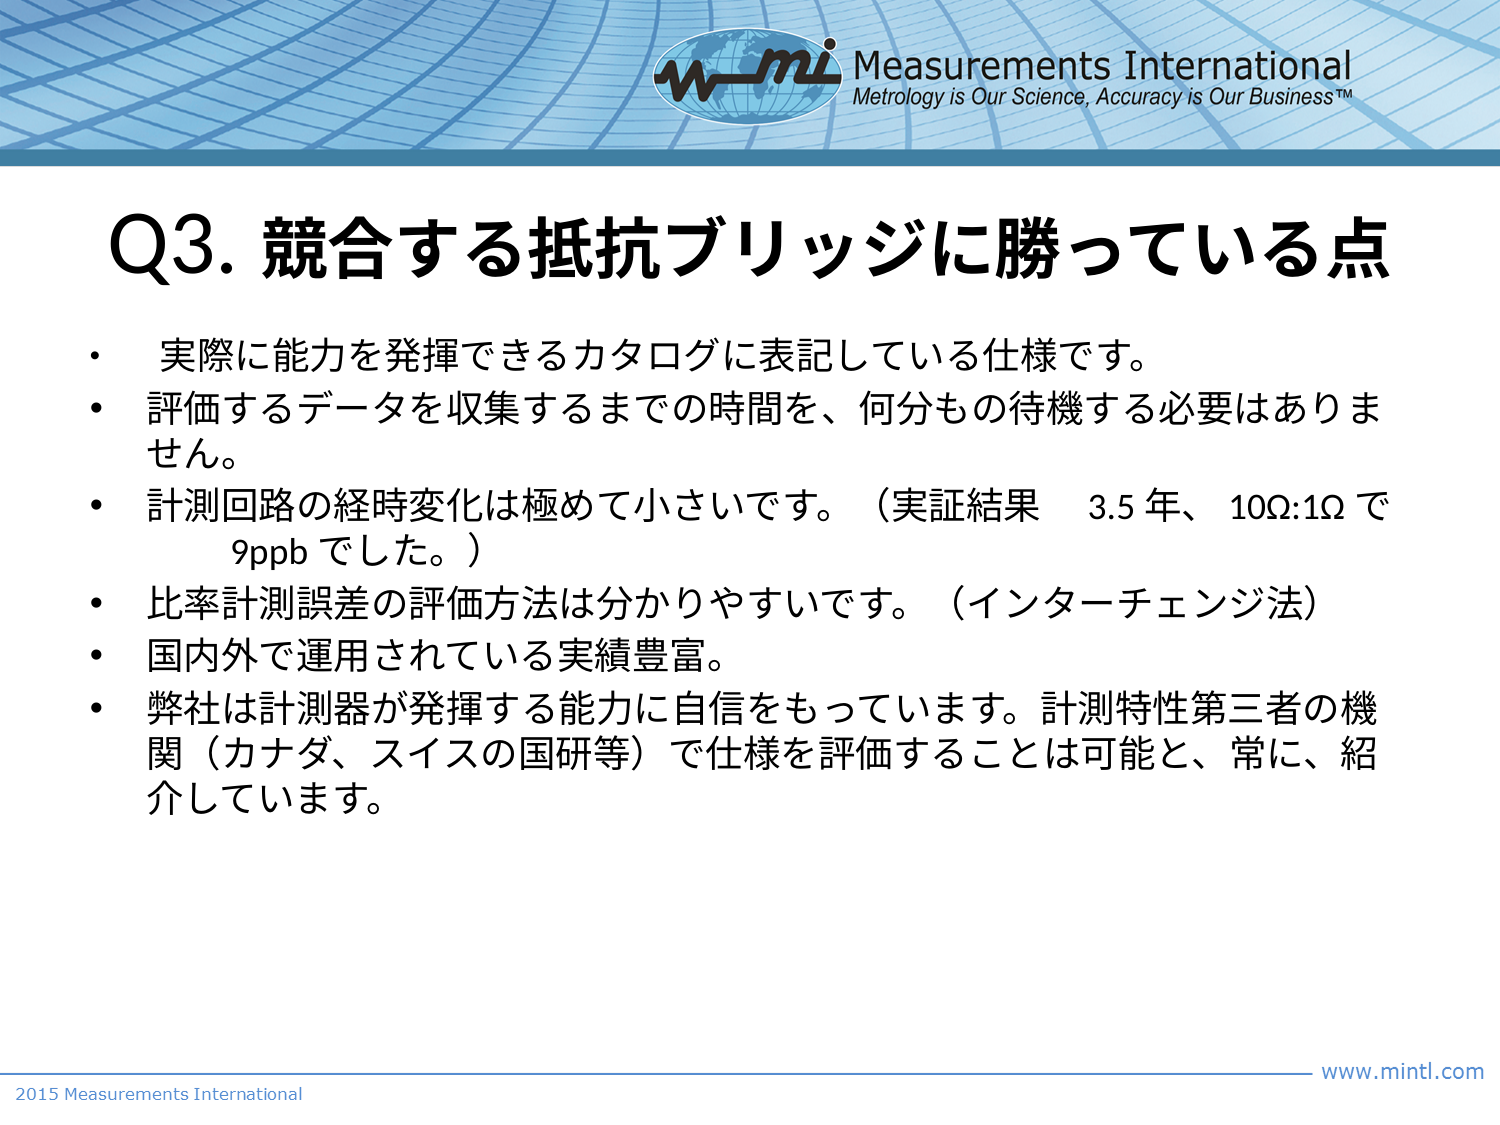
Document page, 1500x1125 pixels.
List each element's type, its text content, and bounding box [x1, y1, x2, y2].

picture [0, 0, 1500, 1114]
list 実際に能力を発揮できるカタログに表記している仕様です。 評価するデータを収集するまでの時間を、何分もの待機する必要はありません。 計測回路の経時変化は極めて小さいです。（実証結果 3.5年、10Ω:1Ωで 9ppbでした。） 比率計測誤差の評価方法は分かりやすいです。（インターチェンジ法） 国内外で運用されている実績豊富。 弊社は計測器が発揮する能力に自信をもっています。計測特性第三者の機関（カナダ、スイスの国研等）で仕様を評価することは可能と、常に、紹介しています。 [75, 324, 1425, 1068]
title Q3.競合する抵抗ブリッジに勝っている点 [75, 174, 1425, 324]
